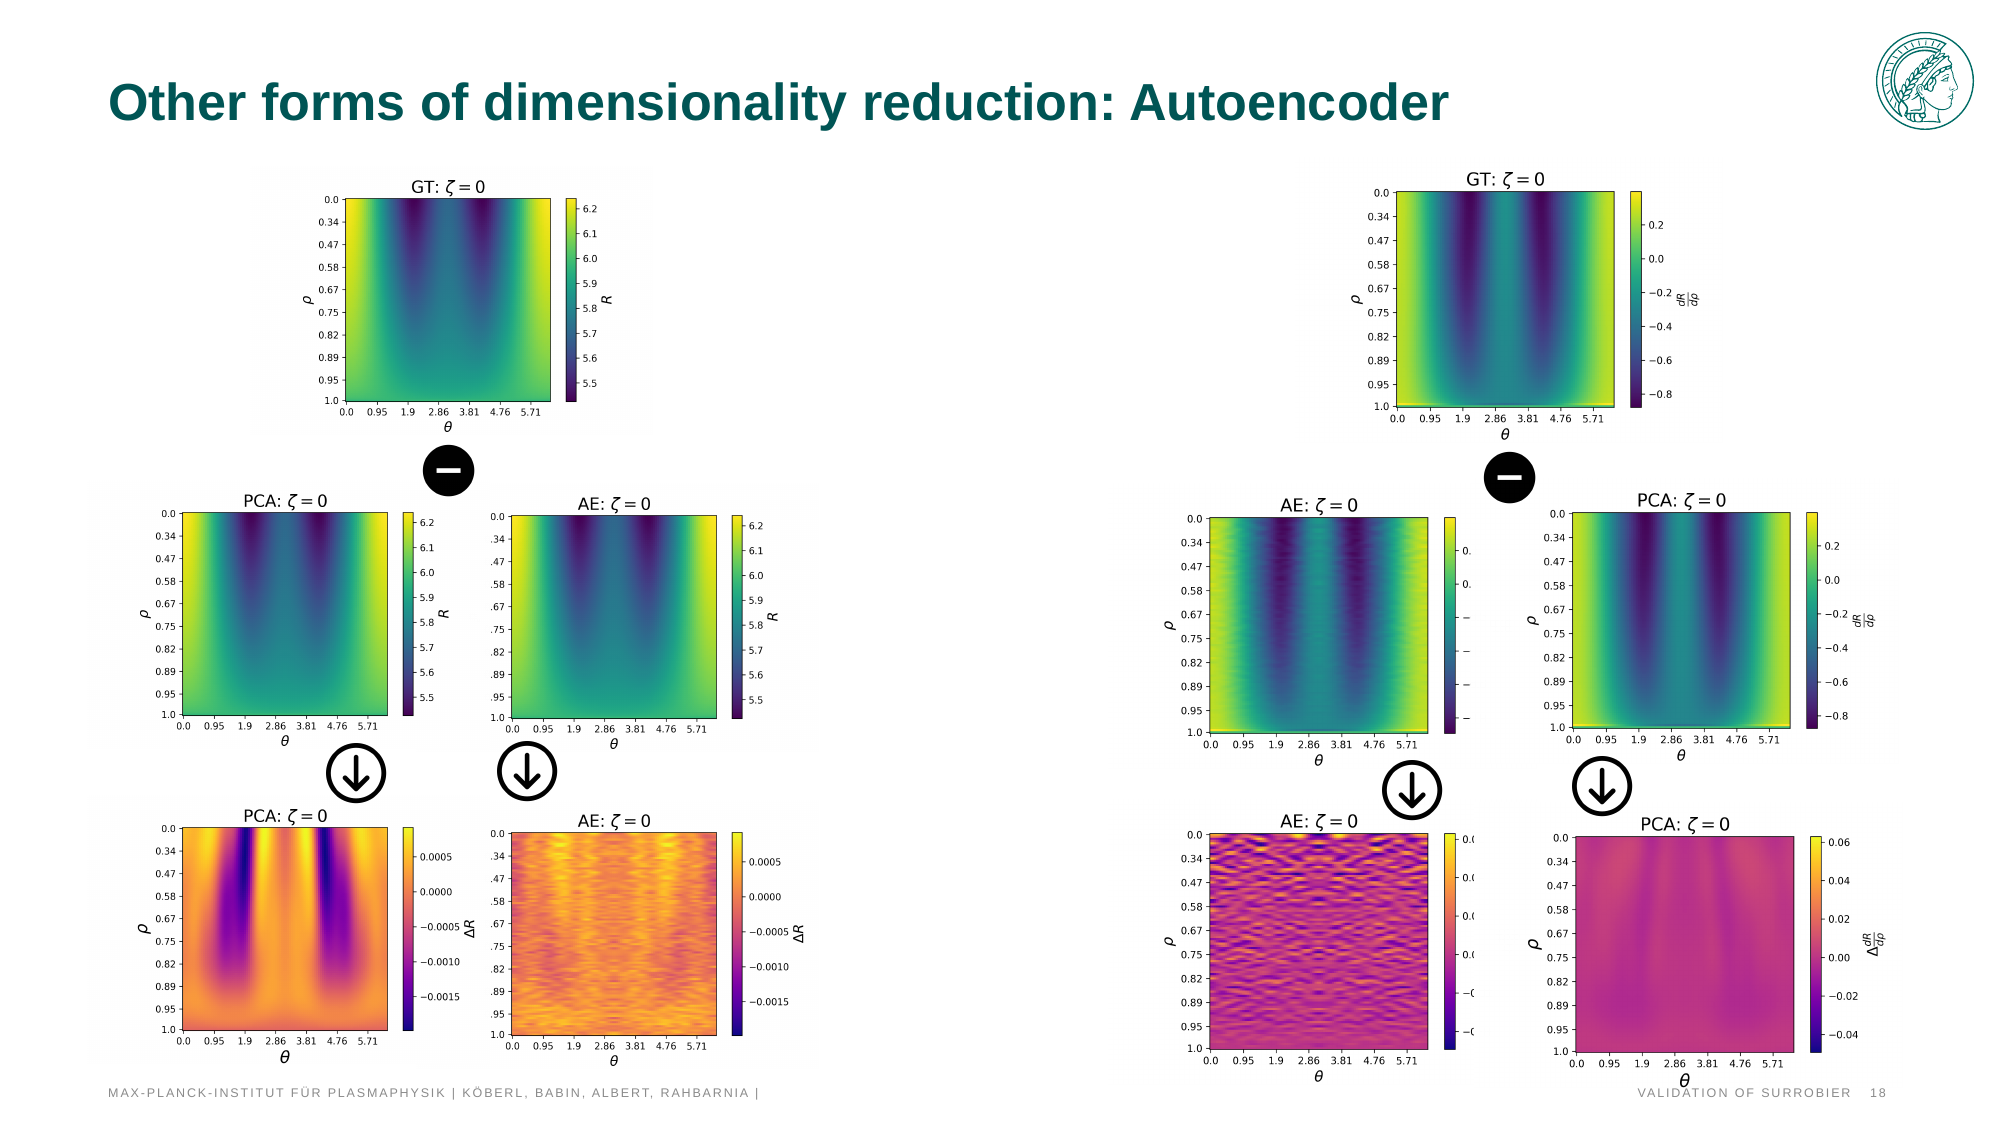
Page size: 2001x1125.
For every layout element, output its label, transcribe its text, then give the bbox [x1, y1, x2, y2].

slide_number 18 [1850, 1088, 1887, 1100]
picture [1108, 445, 1903, 1088]
picture [250, 166, 653, 436]
slide_number Validation of surroBIER [1112, 1085, 1850, 1100]
picture [87, 438, 819, 1069]
title Other forms of dimensionality reduction: Autoencoder [108, 72, 1685, 201]
picture [1295, 157, 1723, 444]
footer Max-Planck-Institut für Plasmaphysik | Köberl, Babin, Albert, Rahbarnia | [108, 1076, 1112, 1100]
